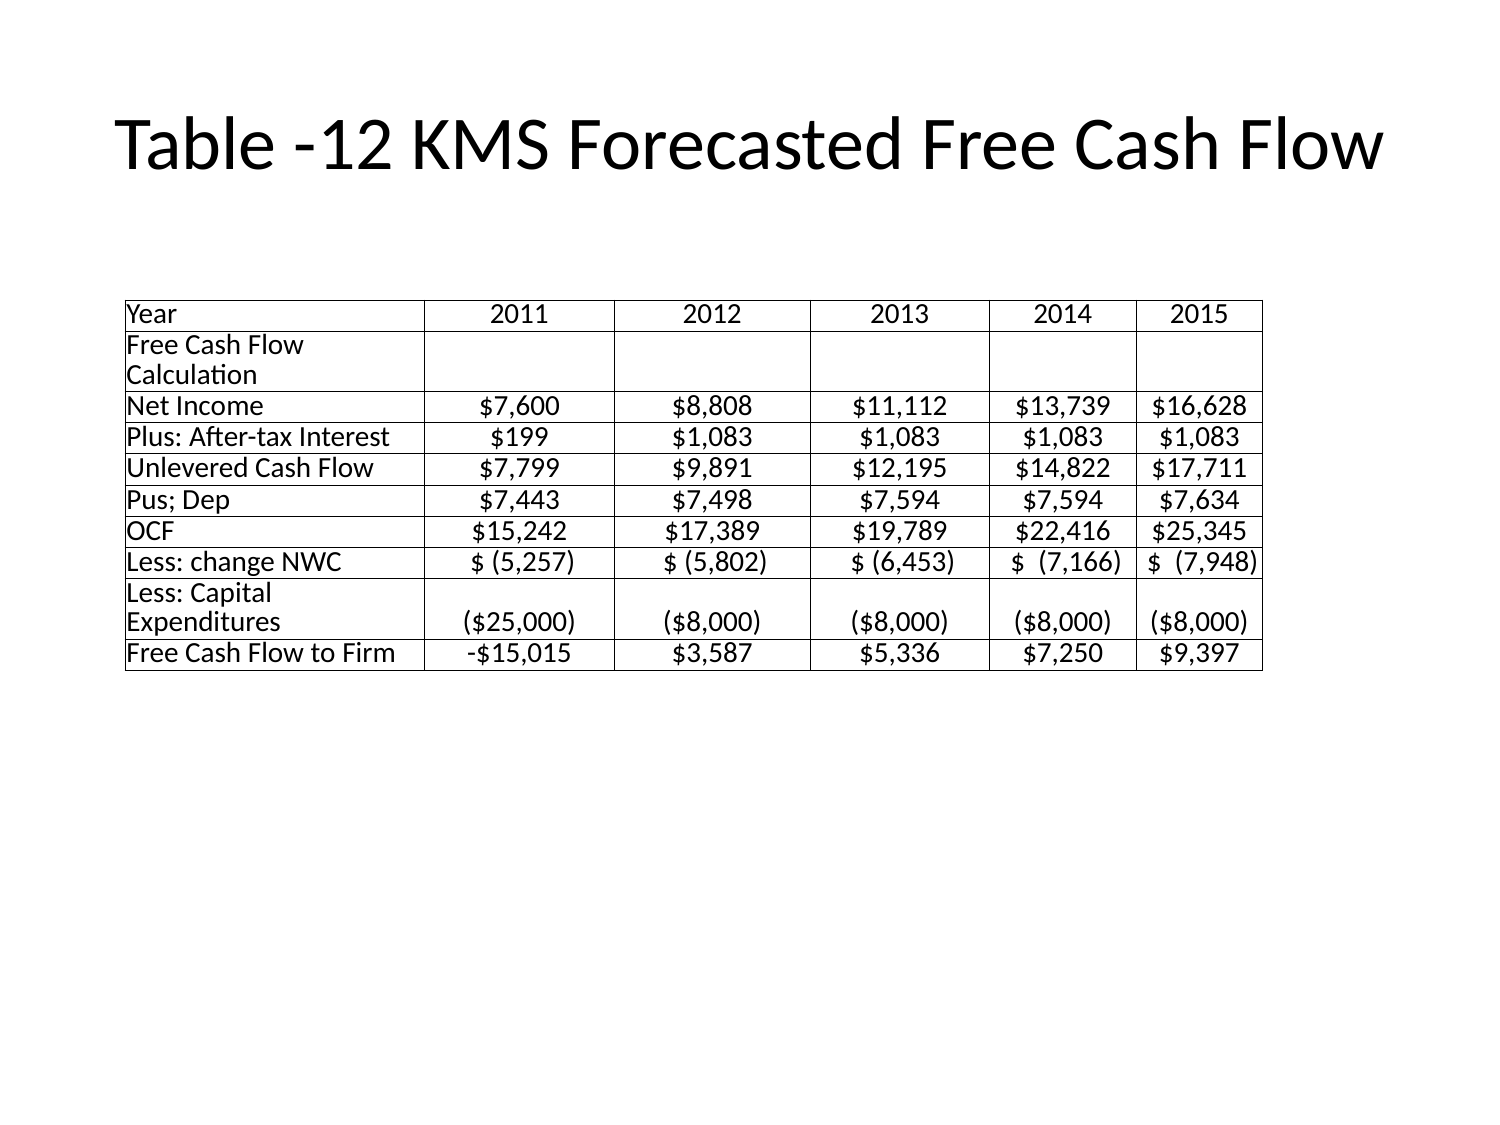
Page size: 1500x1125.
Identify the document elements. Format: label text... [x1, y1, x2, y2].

table_cell ($25,000) [425, 579, 614, 639]
table_cell $ (5,802) [615, 548, 810, 578]
table_cell $3,587 [615, 640, 810, 670]
table_cell $ (7,166) [990, 548, 1136, 578]
table_cell $199 [425, 423, 614, 453]
table_cell $15,242 [425, 517, 614, 547]
table_cell Free Cash Flow to Firm [126, 640, 424, 670]
table_header 2011 [425, 301, 614, 331]
table_cell $9,397 [1137, 640, 1262, 670]
table_cell $1,083 [990, 423, 1136, 453]
table_header 2015 [1137, 301, 1262, 331]
table_cell $16,628 [1137, 392, 1262, 422]
table_cell [425, 332, 614, 391]
table_cell Net Income [126, 392, 424, 422]
table_cell $7,594 [811, 486, 989, 516]
table_cell ($8,000) [615, 579, 810, 639]
table_cell $1,083 [1137, 423, 1262, 453]
table_cell ($8,000) [811, 579, 989, 639]
title Table -12 KMS Forecasted Free Cash Flow [74, 44, 1426, 233]
table_cell $7,594 [990, 486, 1136, 516]
table_cell [990, 332, 1136, 391]
table_cell $1,083 [615, 423, 810, 453]
table_cell Plus: After-tax Interest [126, 423, 424, 453]
table_cell $13,739 [990, 392, 1136, 422]
table_cell Less: change NWC [126, 548, 424, 578]
table_cell $19,789 [811, 517, 989, 547]
table_cell $17,389 [615, 517, 810, 547]
table_cell $7,634 [1137, 486, 1262, 516]
table_cell $12,195 [811, 454, 989, 485]
table_cell $ (7,948) [1137, 548, 1262, 578]
table_header 2013 [811, 301, 989, 331]
table_cell $ (6,453) [811, 548, 989, 578]
table_cell $7,443 [425, 486, 614, 516]
table_cell $7,250 [990, 640, 1136, 670]
table_cell $ (5,257) [425, 548, 614, 578]
table_cell OCF [126, 517, 424, 547]
table_cell $8,808 [615, 392, 810, 422]
table_cell [811, 332, 989, 391]
table_cell $22,416 [990, 517, 1136, 547]
table_cell ($8,000) [990, 579, 1136, 639]
table_cell Less: Capital Expenditures [126, 579, 424, 639]
table_cell [1137, 332, 1262, 391]
table_cell $7,600 [425, 392, 614, 422]
table_cell ($8,000) [1137, 579, 1262, 639]
table_cell $5,336 [811, 640, 989, 670]
table_cell $7,498 [615, 486, 810, 516]
table_cell $17,711 [1137, 454, 1262, 485]
table_cell Unlevered Cash Flow [126, 454, 424, 485]
table_cell [615, 332, 810, 391]
table_cell $25,345 [1137, 517, 1262, 547]
table_cell $11,112 [811, 392, 989, 422]
table_cell -$15,015 [425, 640, 614, 670]
table_cell $14,822 [990, 454, 1136, 485]
table_cell $7,799 [425, 454, 614, 485]
table_cell Pus; Dep [126, 486, 424, 516]
table_header 2014 [990, 301, 1136, 331]
table_cell $9,891 [615, 454, 810, 485]
table_cell Free Cash Flow Calculation [126, 332, 424, 391]
table_cell $1,083 [811, 423, 989, 453]
table_header Year [126, 301, 424, 331]
table_header 2012 [615, 301, 810, 331]
